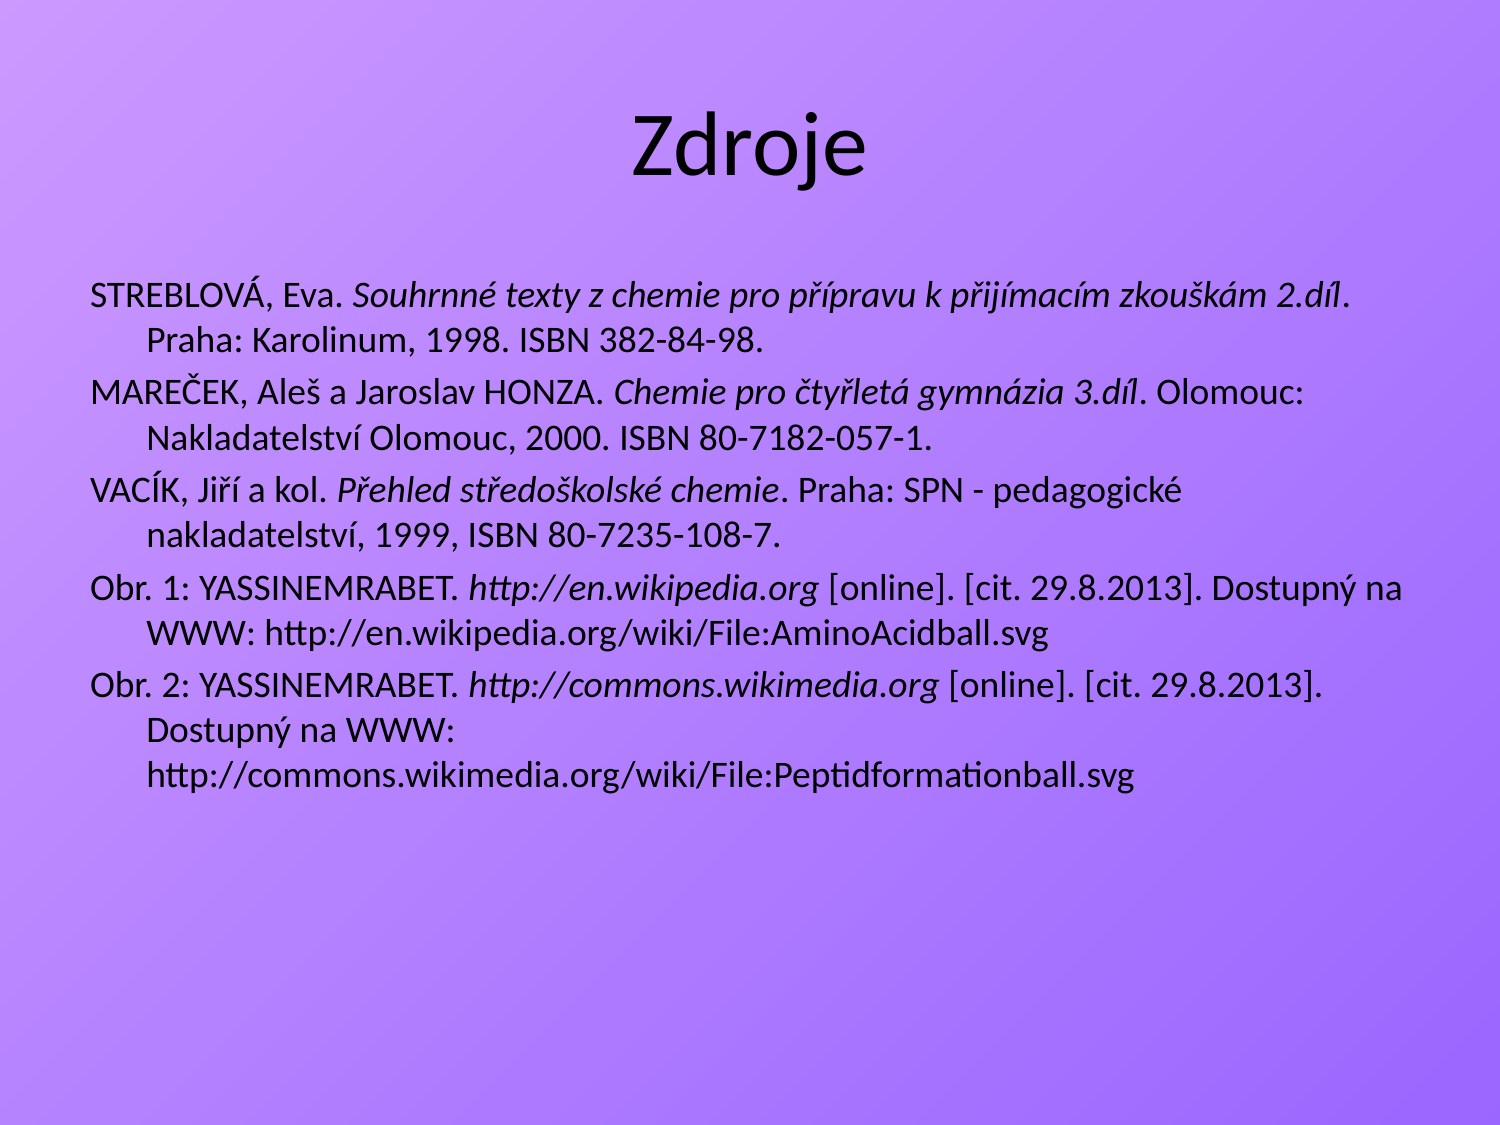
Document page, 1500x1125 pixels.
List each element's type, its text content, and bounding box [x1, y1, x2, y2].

title Zdroje [75, 45, 1425, 233]
list STREBLOVÁ, Eva. Souhrnné texty z chemie pro přípravu k přijímacím zkouškám 2.díl. Praha: Karolinum, 1998. ISBN 382-84-98. MAREČEK, Aleš a Jaroslav HONZA. Chemie pro čtyřletá gymnázia 3.díl. Olomouc: Nakladatelství Olomouc, 2000. ISBN 80-7182-057-1. VACÍK, Jiří a kol. Přehled středoškolské chemie. Praha: SPN - pedagogické nakladatelství, 1999, ISBN 80-7235-108-7. Obr. 1: YASSINEMRABET. http://en.wikipedia.org [online]. [cit. 29.8.2013]. Dostupný na WWW: http://en.wikipedia.org/wiki/File:AminoAcidball.svg Obr. 2: YASSINEMRABET. http://commons.wikimedia.org [online]. [cit. 29.8.2013]. Dostupný na WWW: http://commons.wikimedia.org/wiki/File:Peptidformationball.svg [75, 262, 1425, 1005]
